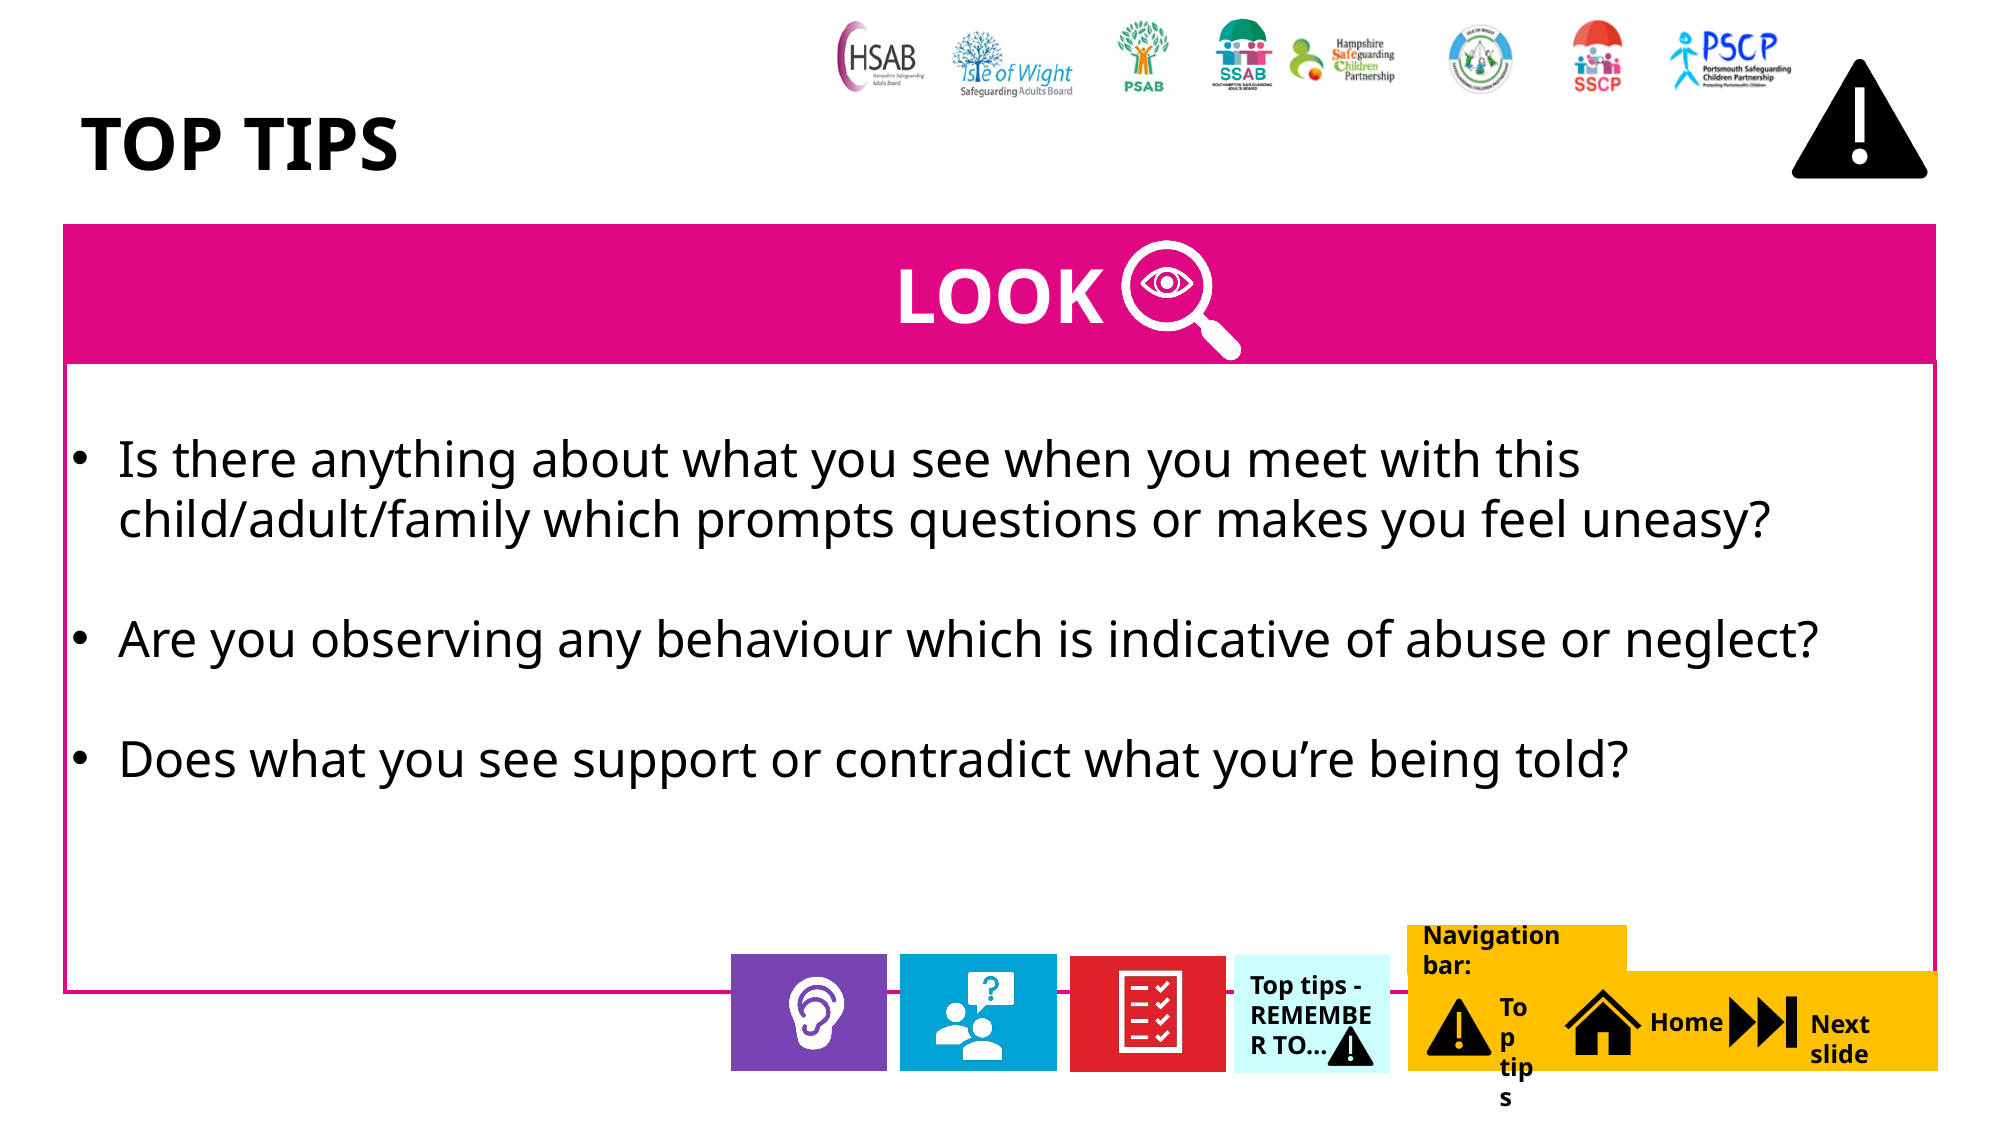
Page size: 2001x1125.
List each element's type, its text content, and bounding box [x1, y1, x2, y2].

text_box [828, 10, 1792, 108]
text_box LOOK [65, 226, 1934, 362]
text_box TOP TIPS [65, 90, 1038, 193]
text_box [1408, 971, 1938, 1071]
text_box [1235, 956, 1390, 1073]
text_box Is there anything about what you see when you meet with this child/adult/family which prompts questions or makes you feel uneasy? Are you observing any behaviour which is indicative of abuse or neglect? Does what you see support or contradict what you’re being told? [65, 361, 1935, 993]
picture [1559, 978, 1647, 1066]
text_box Navigation bar: [1407, 925, 1627, 975]
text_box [1719, 978, 1937, 1066]
text_box Home [1647, 999, 1719, 1044]
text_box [1423, 984, 1556, 1063]
picture [1784, 43, 1935, 194]
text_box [733, 956, 1225, 1070]
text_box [1108, 227, 1254, 373]
